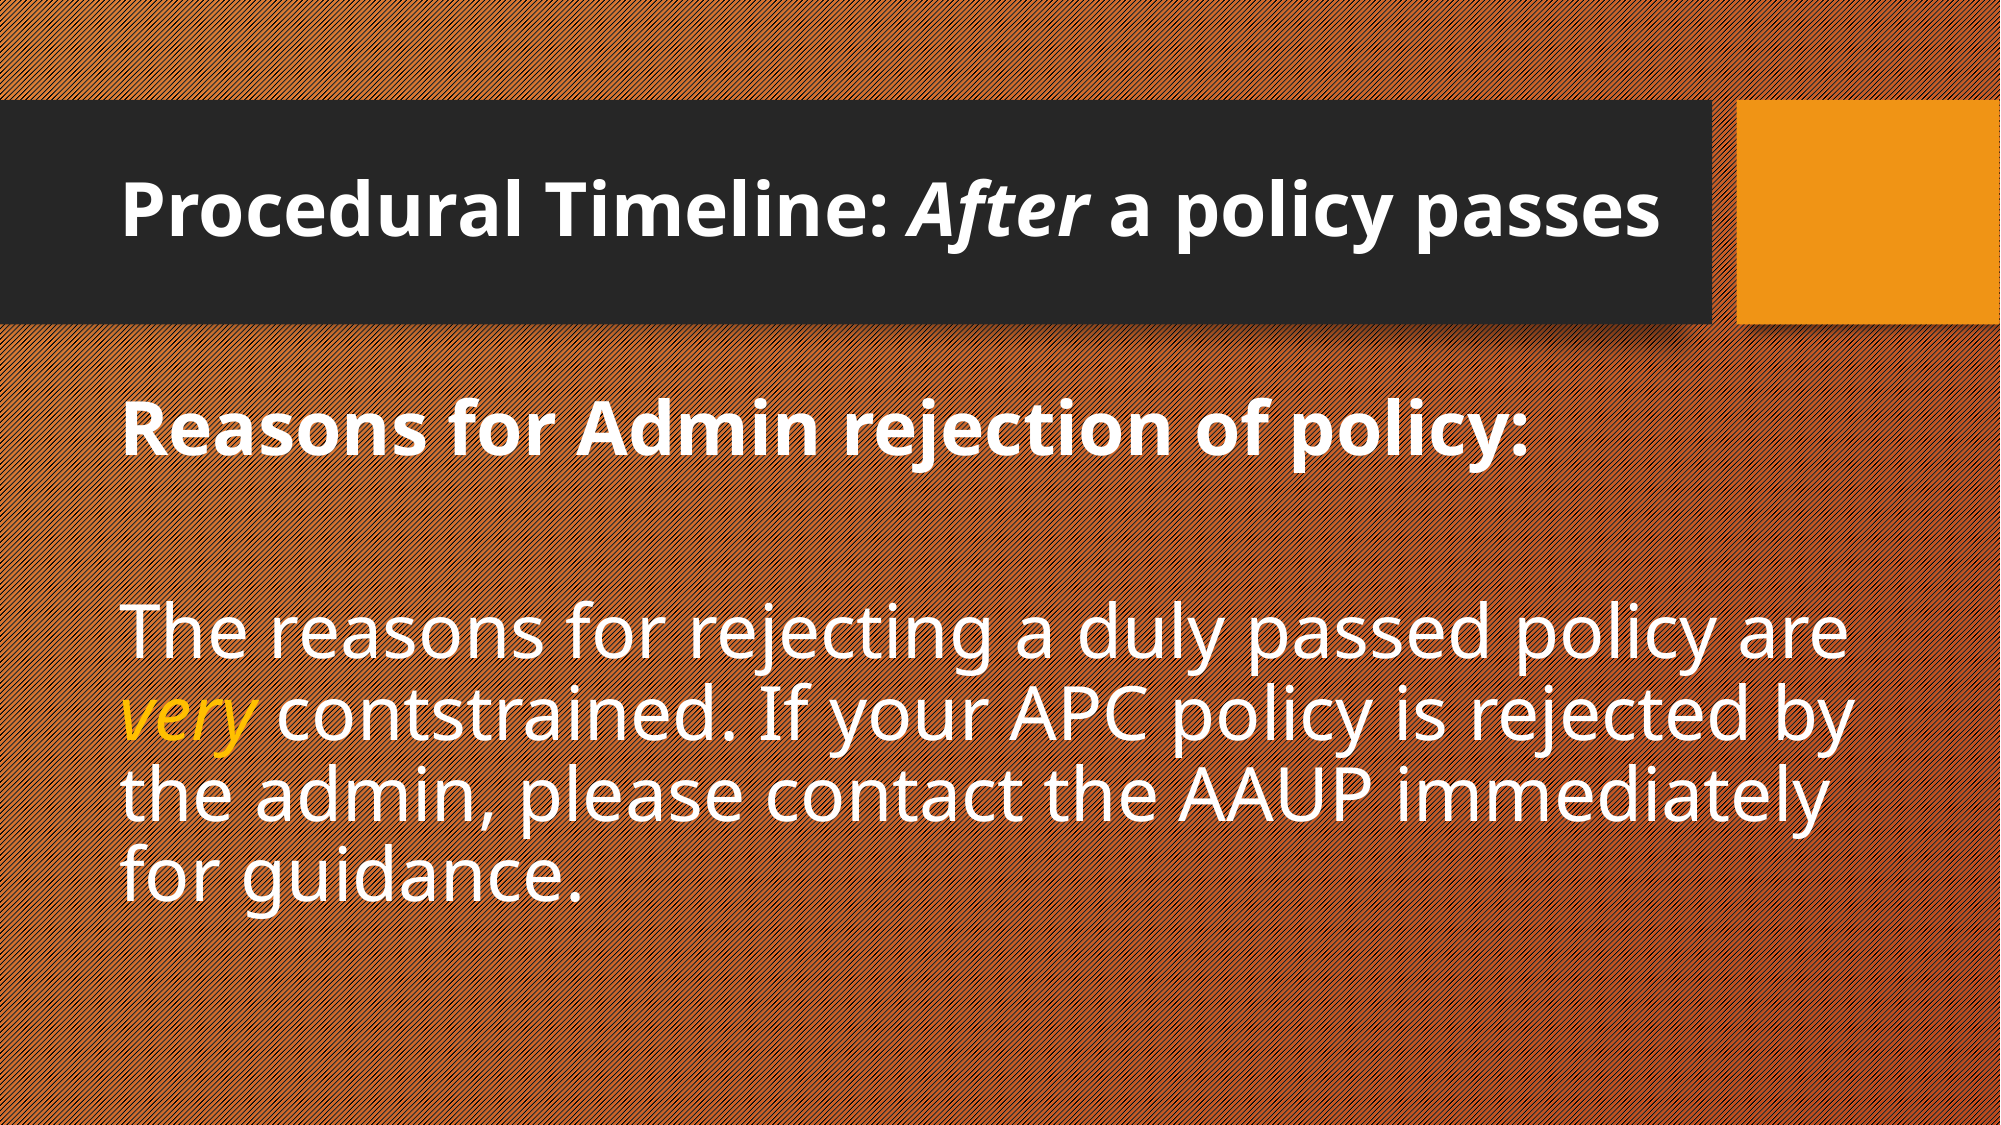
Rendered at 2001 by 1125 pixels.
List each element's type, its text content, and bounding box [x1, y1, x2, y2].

title Procedural Timeline: After a policy passes [111, 123, 1690, 302]
list Reasons for Admin rejection of policy: The reasons for rejecting a duly passed policy are very contstrained. If your APC policy is rejected by the admin, please contact the AAUP immediately for guidance. [111, 382, 1888, 1049]
picture [0, 0, 2000, 1125]
